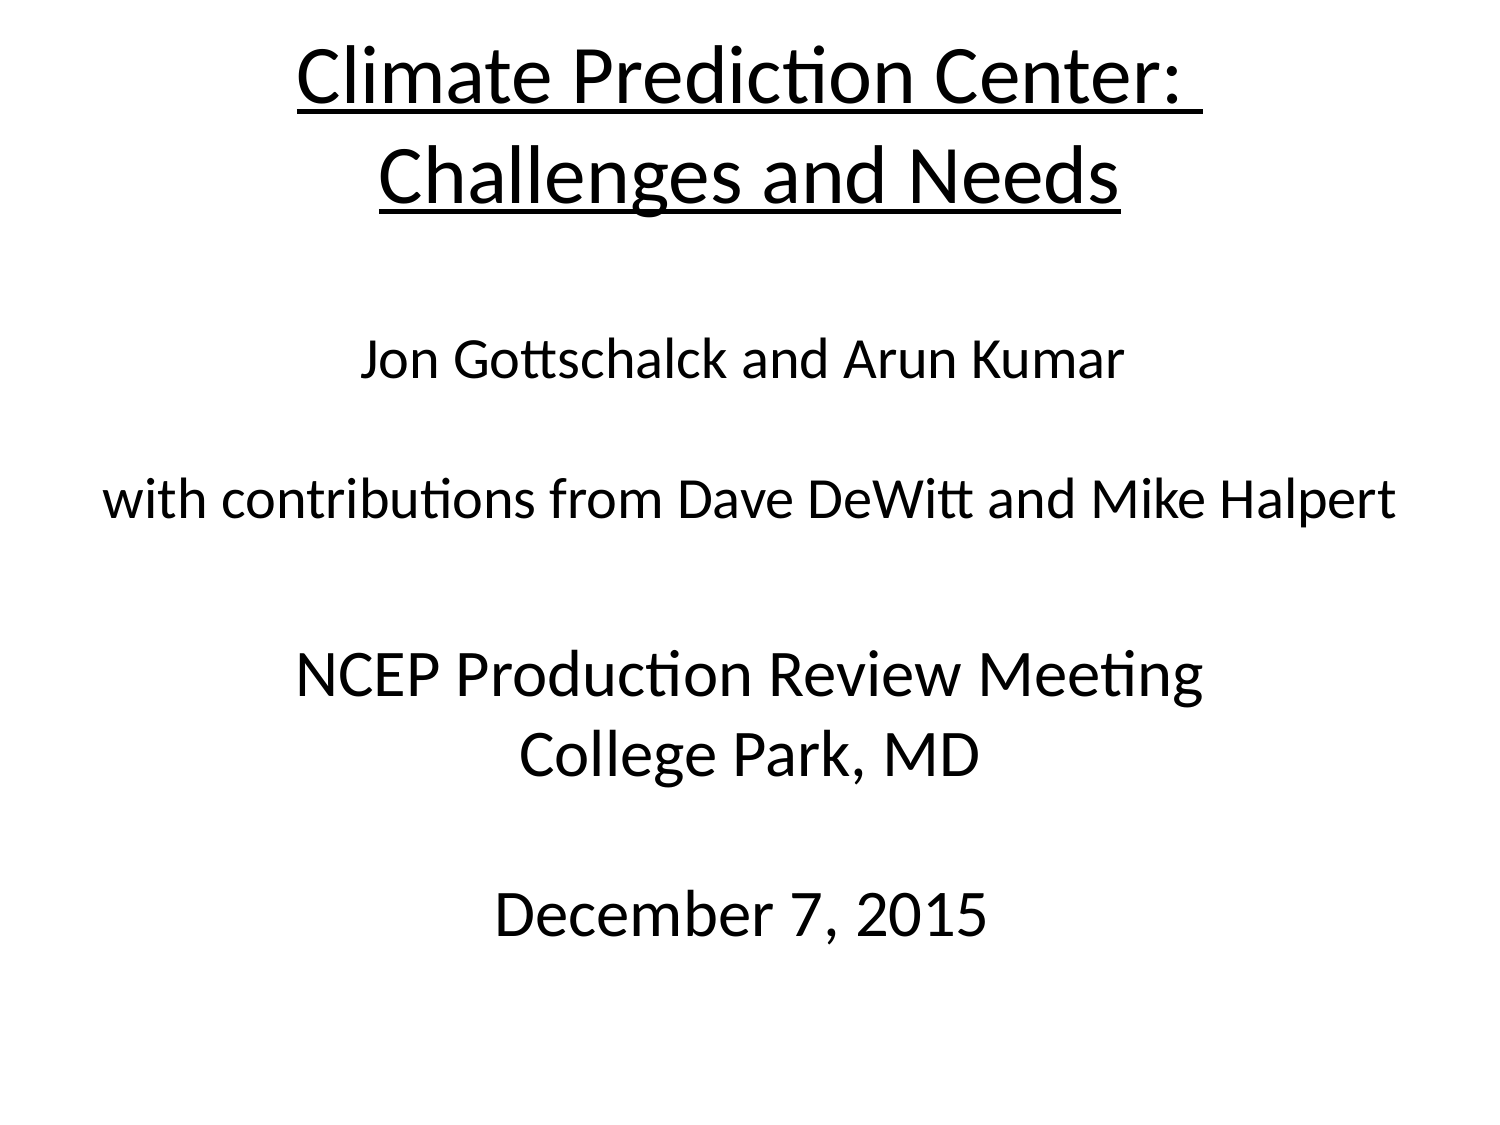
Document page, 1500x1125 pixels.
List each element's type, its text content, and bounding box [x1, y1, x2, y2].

text_box Climate Prediction Center: Challenges and Needs Jon Gottschalck and Arun Kumar with contributions from Dave DeWitt and Mike Halpert NCEP Production Review Meeting College Park, MD December 7, 2015 [0, 12, 1500, 957]
